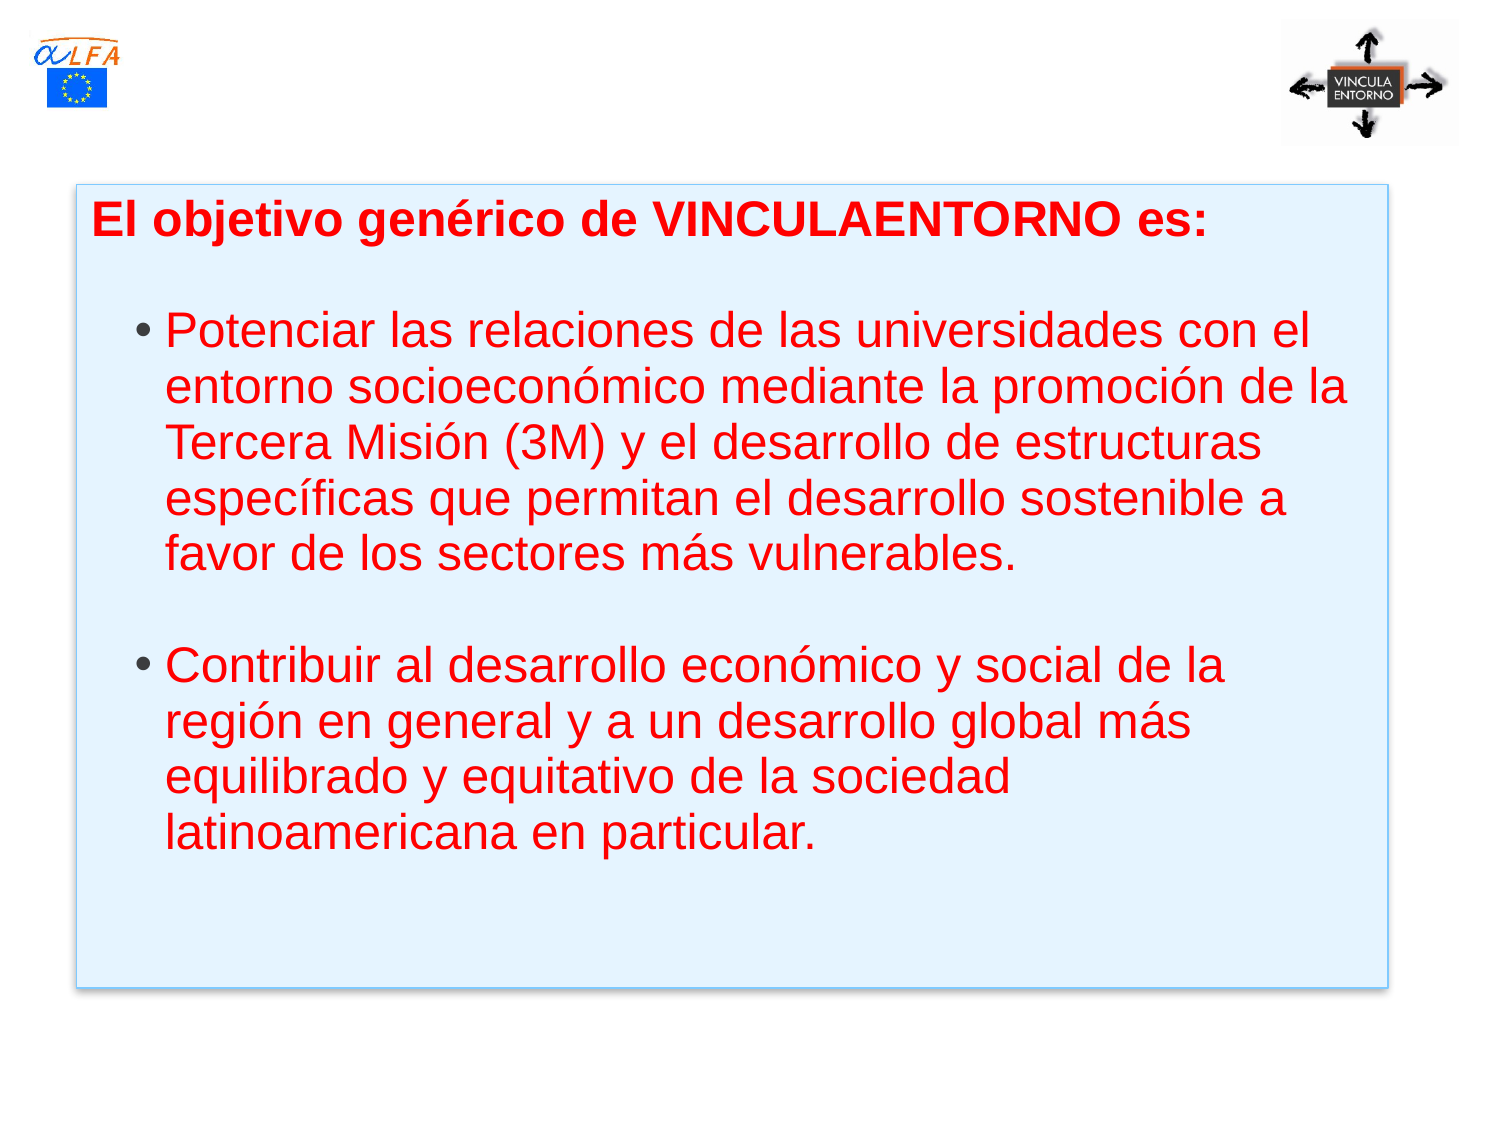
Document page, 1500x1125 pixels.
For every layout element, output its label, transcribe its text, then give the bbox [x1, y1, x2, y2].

text_box El objetivo genérico de VINCULAENTORNO es: Potenciar las relaciones de las universidades con el entorno socioeconómico mediante la promoción de la Tercera Misión (3M) y el desarrollo de estructuras específicas que permitan el desarrollo sostenible a favor de los sectores más vulnerables. Contribuir al desarrollo económico y social de la región en general y a un desarrollo global más equilibrado y equitativo de la sociedad latinoamericana en particular. [76, 184, 1389, 989]
picture [29, 30, 125, 115]
picture [1281, 18, 1459, 146]
